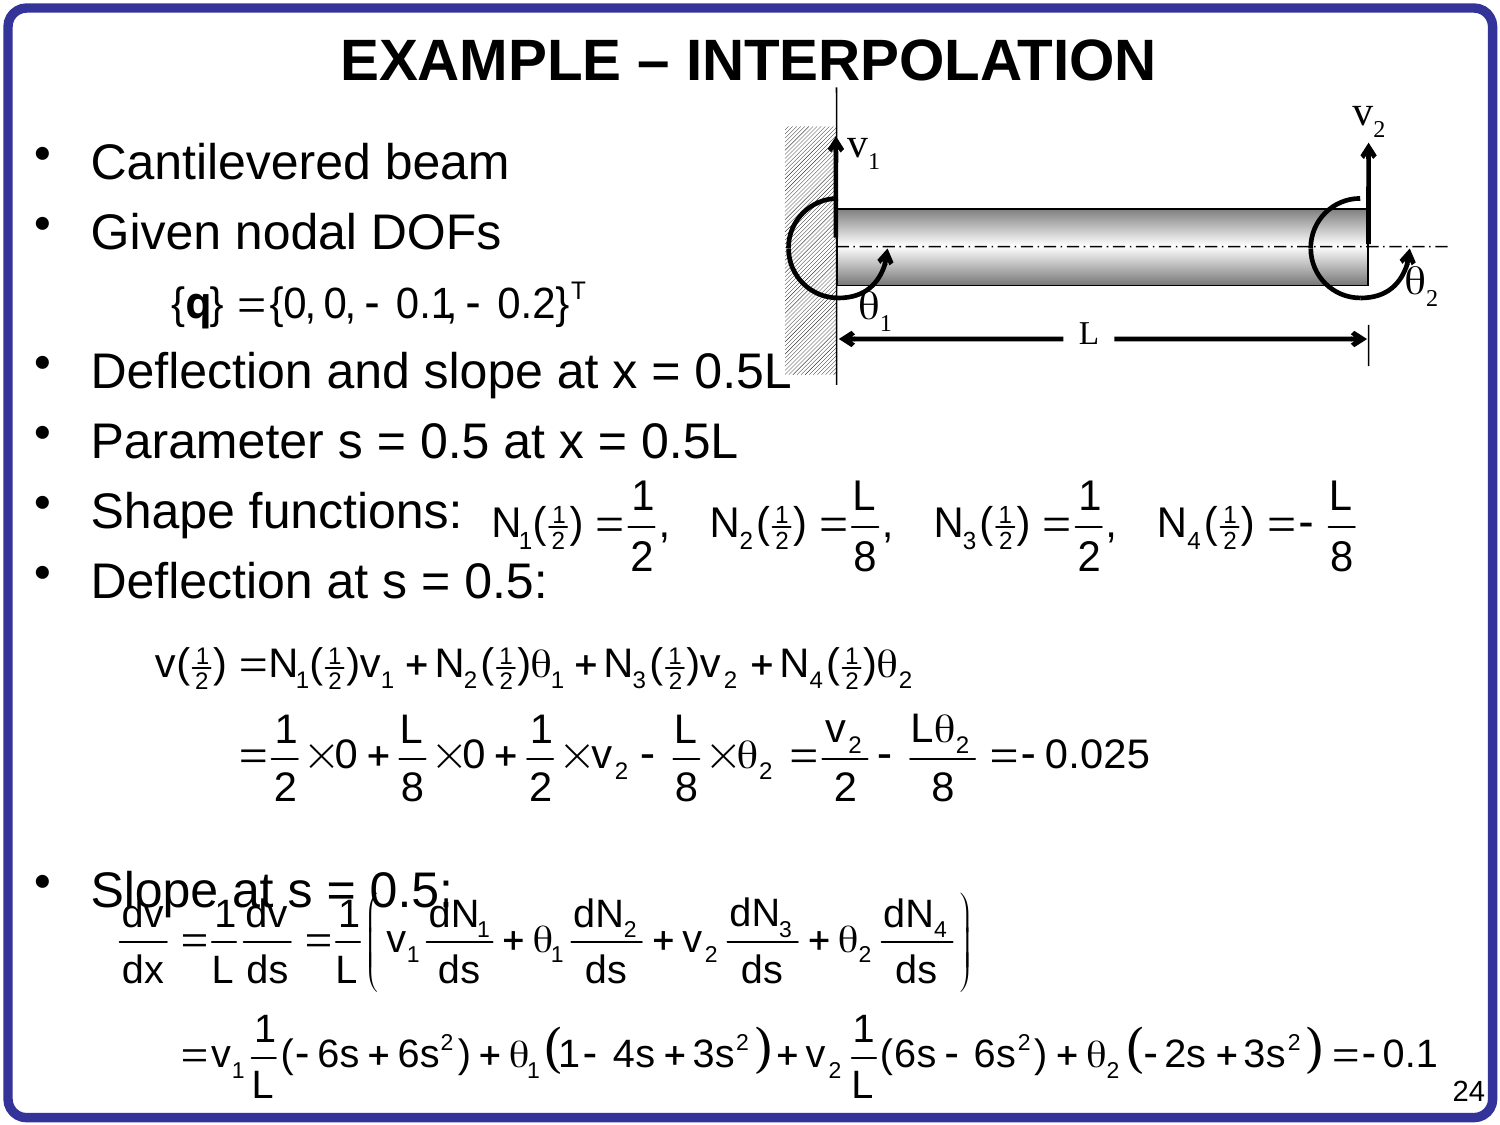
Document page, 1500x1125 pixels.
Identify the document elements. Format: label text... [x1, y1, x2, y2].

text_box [115, 886, 1438, 1105]
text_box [784, 83, 1463, 385]
title EXAMPLE – INTERPOLATION [6, 7, 1492, 106]
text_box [151, 640, 1153, 807]
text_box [490, 471, 1361, 577]
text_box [167, 272, 591, 335]
list Cantilevered beam Given nodal DOFs Deflection and slope at x = 0.5L Parameter s = 0.5 at x = 0.5L Shape functions: Deflection at s = 0.5: Slope at s = 0.5: [18, 121, 1481, 1012]
